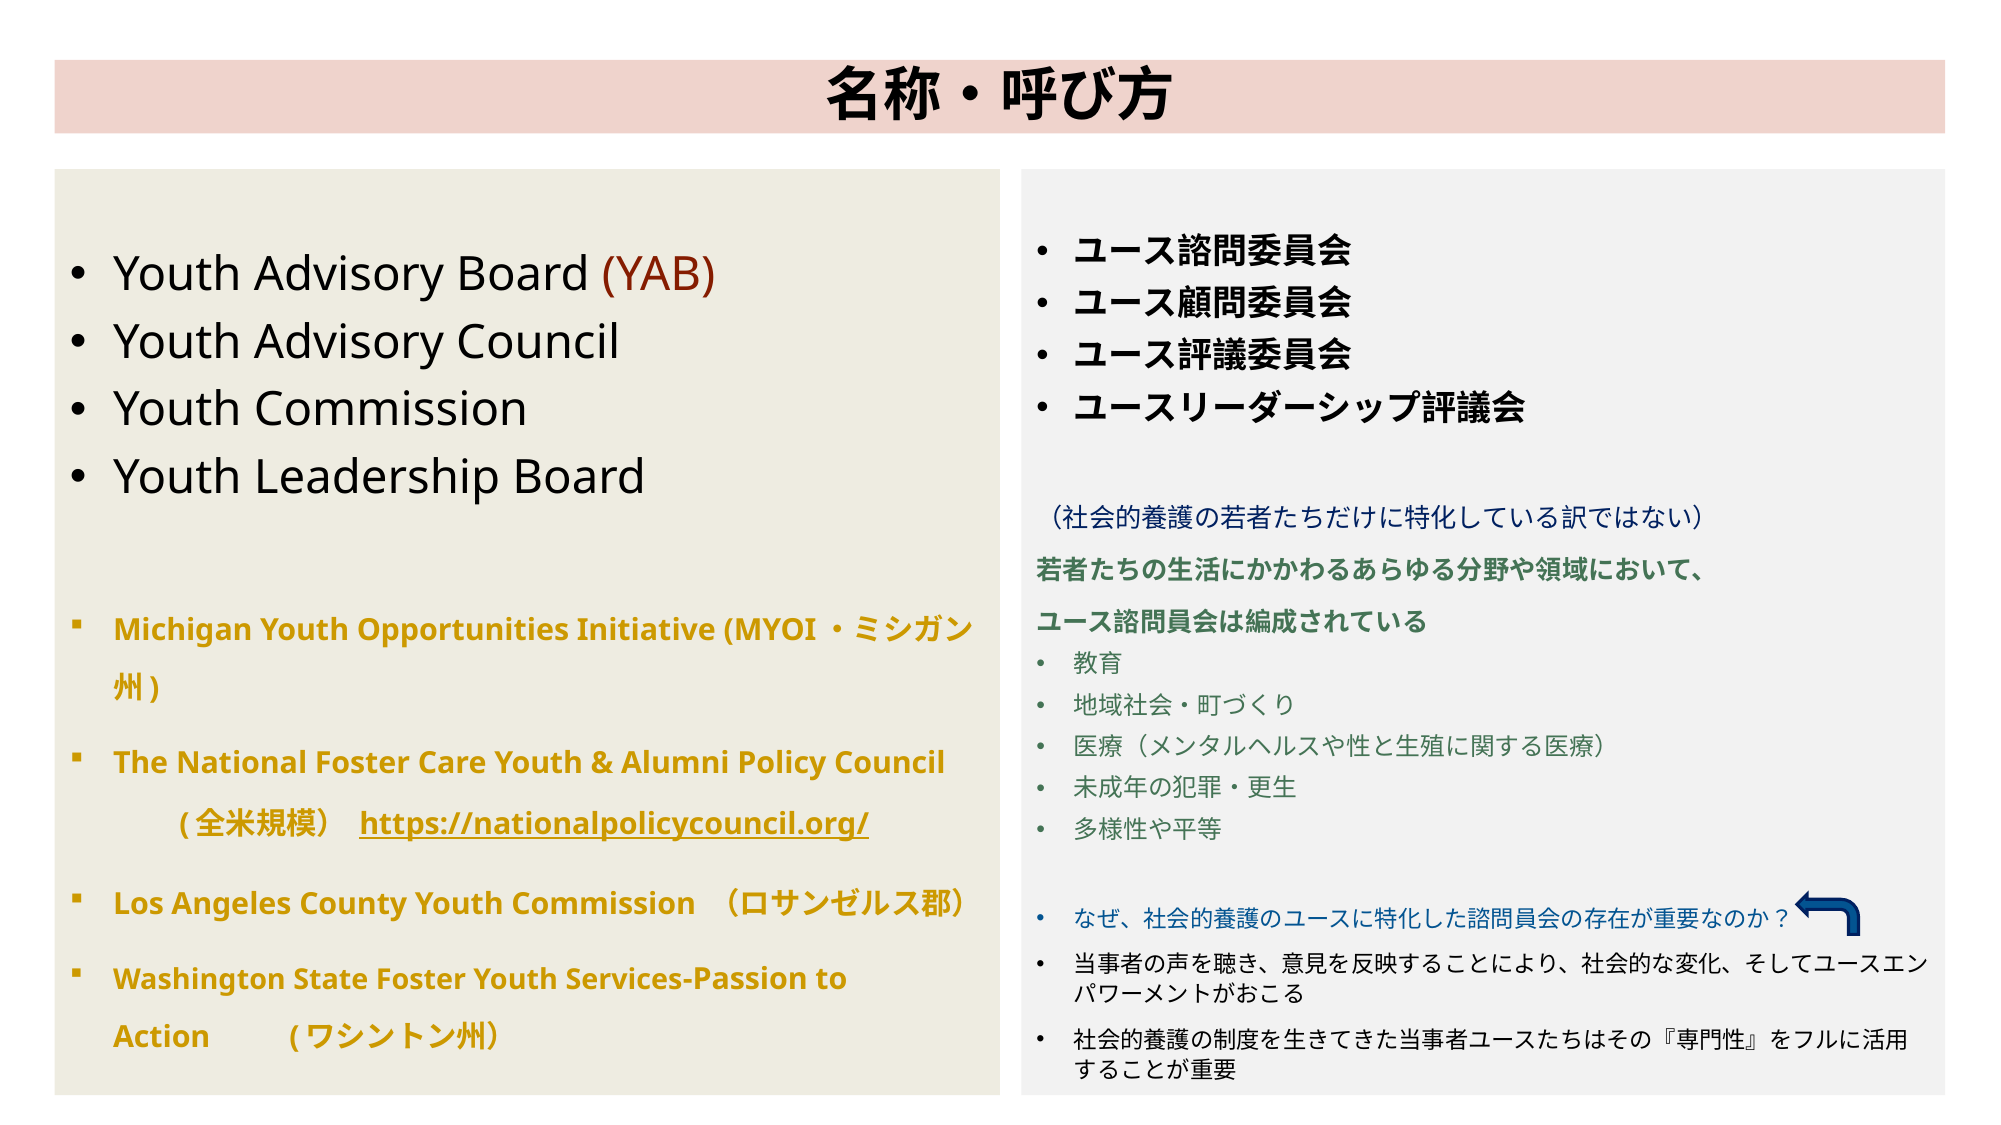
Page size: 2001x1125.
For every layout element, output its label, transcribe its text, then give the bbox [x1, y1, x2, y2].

title 名称・呼び方 [54, 59, 1946, 134]
text_box [1794, 890, 1861, 936]
list Youth Advisory Board (YAB) Youth Advisory Council Youth Commission Youth Leadership Board Michigan Youth Opportunities Initiative (MYOI・ミシガン州) The National Foster Care Youth & Alumni Policy Council (全米規模） https://nationalpolicycouncil.org/ Los Angeles County Youth Commission （ロサンゼルス郡） Washington State Foster Youth Services-Passion to Action (ワシントン州） [54, 169, 1000, 1096]
list ユース諮問委員会 ユース顧問委員会 ユース評議委員会 ユースリーダーシップ評議会 （社会的養護の若者たちだけに特化している訳ではない） 若者たちの生活にかかわるあらゆる分野や領域において、 ユース諮問員会は編成されている 教育 地域社会・町づくり 医療（メンタルヘルスや性と生殖に関する医療） 未成年の犯罪・更生 多様性や平等 なぜ、社会的養護のユースに特化した諮問員会の存在が重要なのか？ 当事者の声を聴き、意見を反映することにより、社会的な変化、そしてユースエンパワーメントがおこる 社会的養護の制度を生きてきた当事者ユースたちはその『専門性』をフルに活用することが重要 [1021, 169, 1946, 1096]
